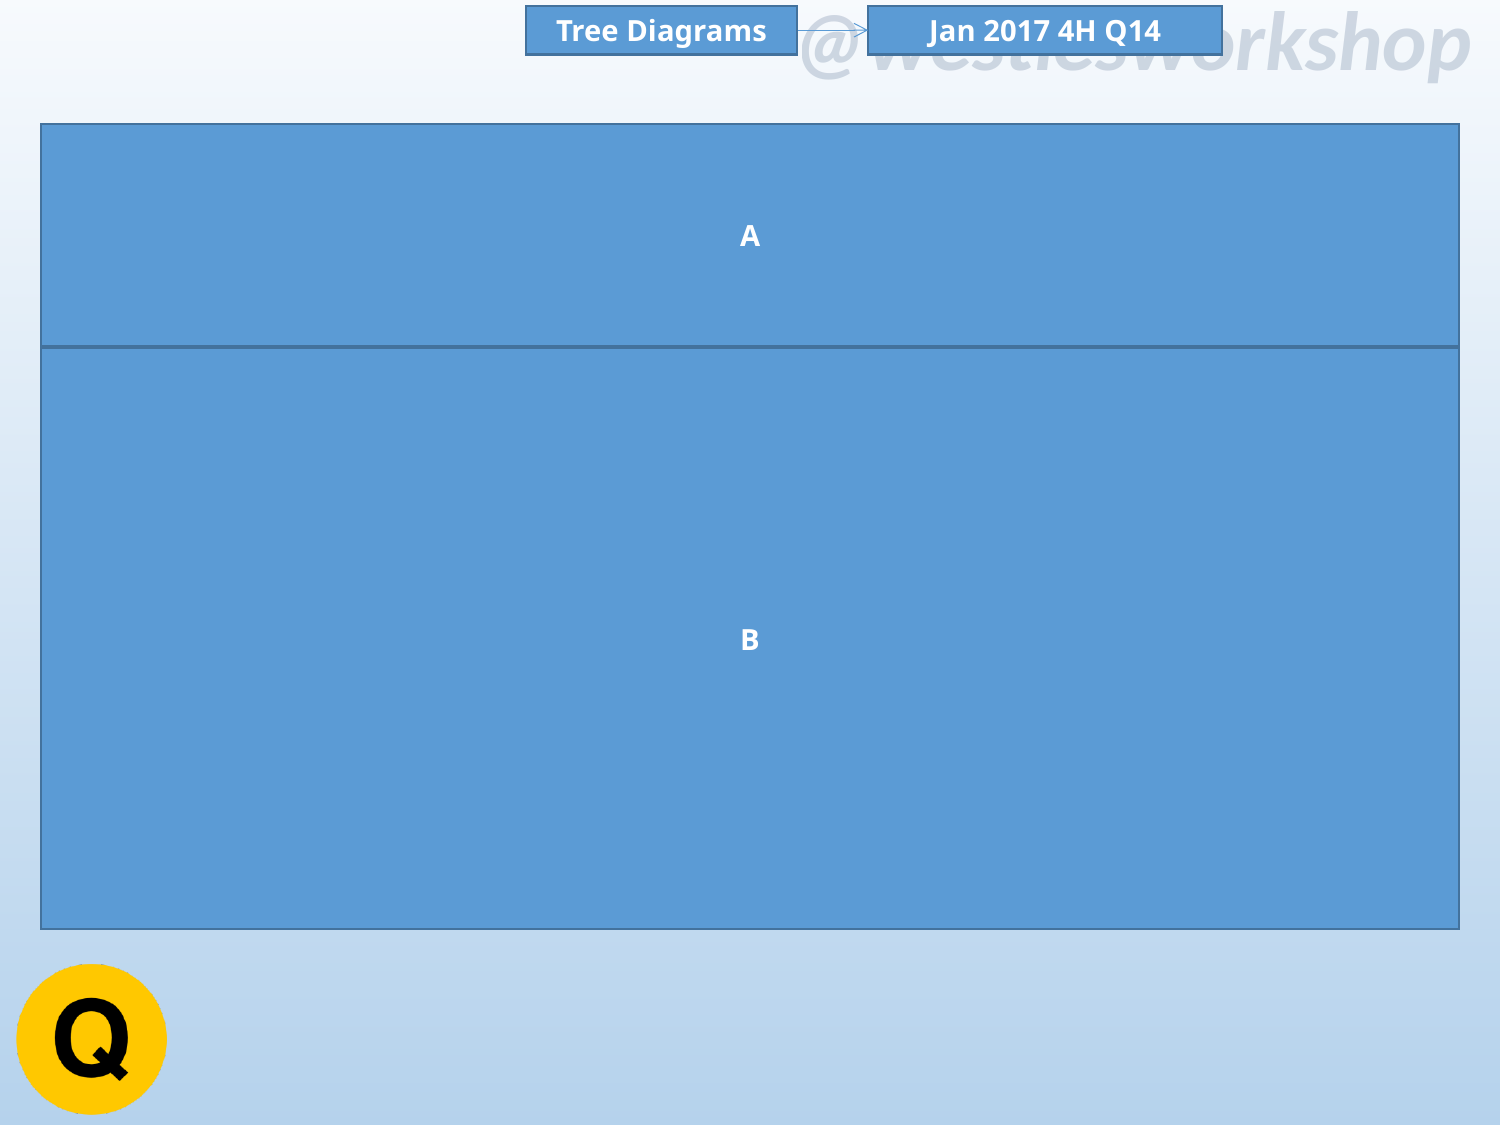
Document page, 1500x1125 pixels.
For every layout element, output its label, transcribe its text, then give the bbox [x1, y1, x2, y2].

text_box Jan 2017 4H Q14 [867, 5, 1223, 56]
text_box Tree Diagrams [525, 5, 798, 56]
picture [0, 940, 191, 1125]
picture [41, 125, 1459, 930]
